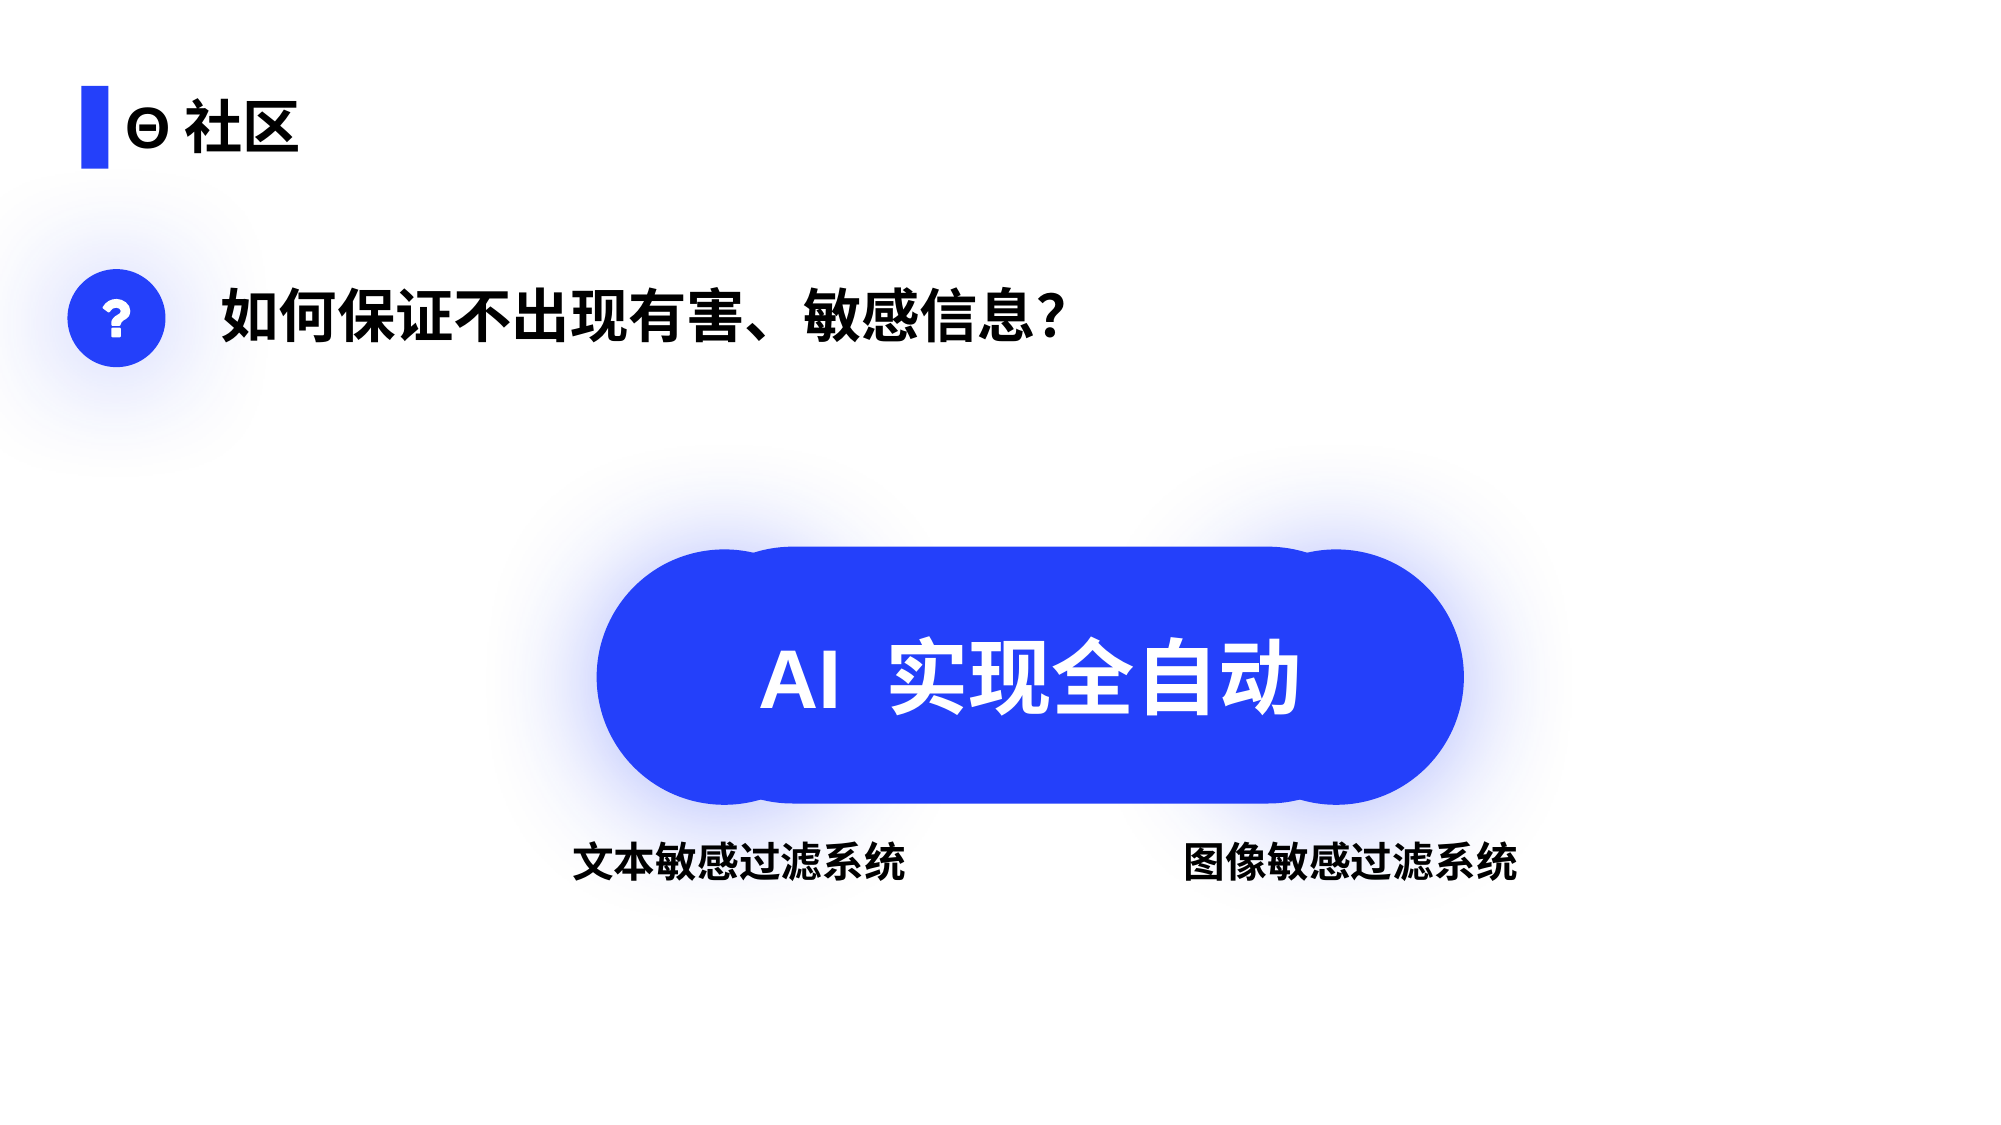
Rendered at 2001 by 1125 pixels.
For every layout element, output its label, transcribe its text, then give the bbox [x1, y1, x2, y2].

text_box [67, 269, 166, 368]
text_box 如何保证不出现有害、敏感信息？ [205, 271, 1110, 357]
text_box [1167, 549, 1535, 895]
text_box AI 实现全自动 [763, 545, 1298, 805]
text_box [555, 549, 923, 895]
title Θ社区 [109, 0, 1890, 169]
